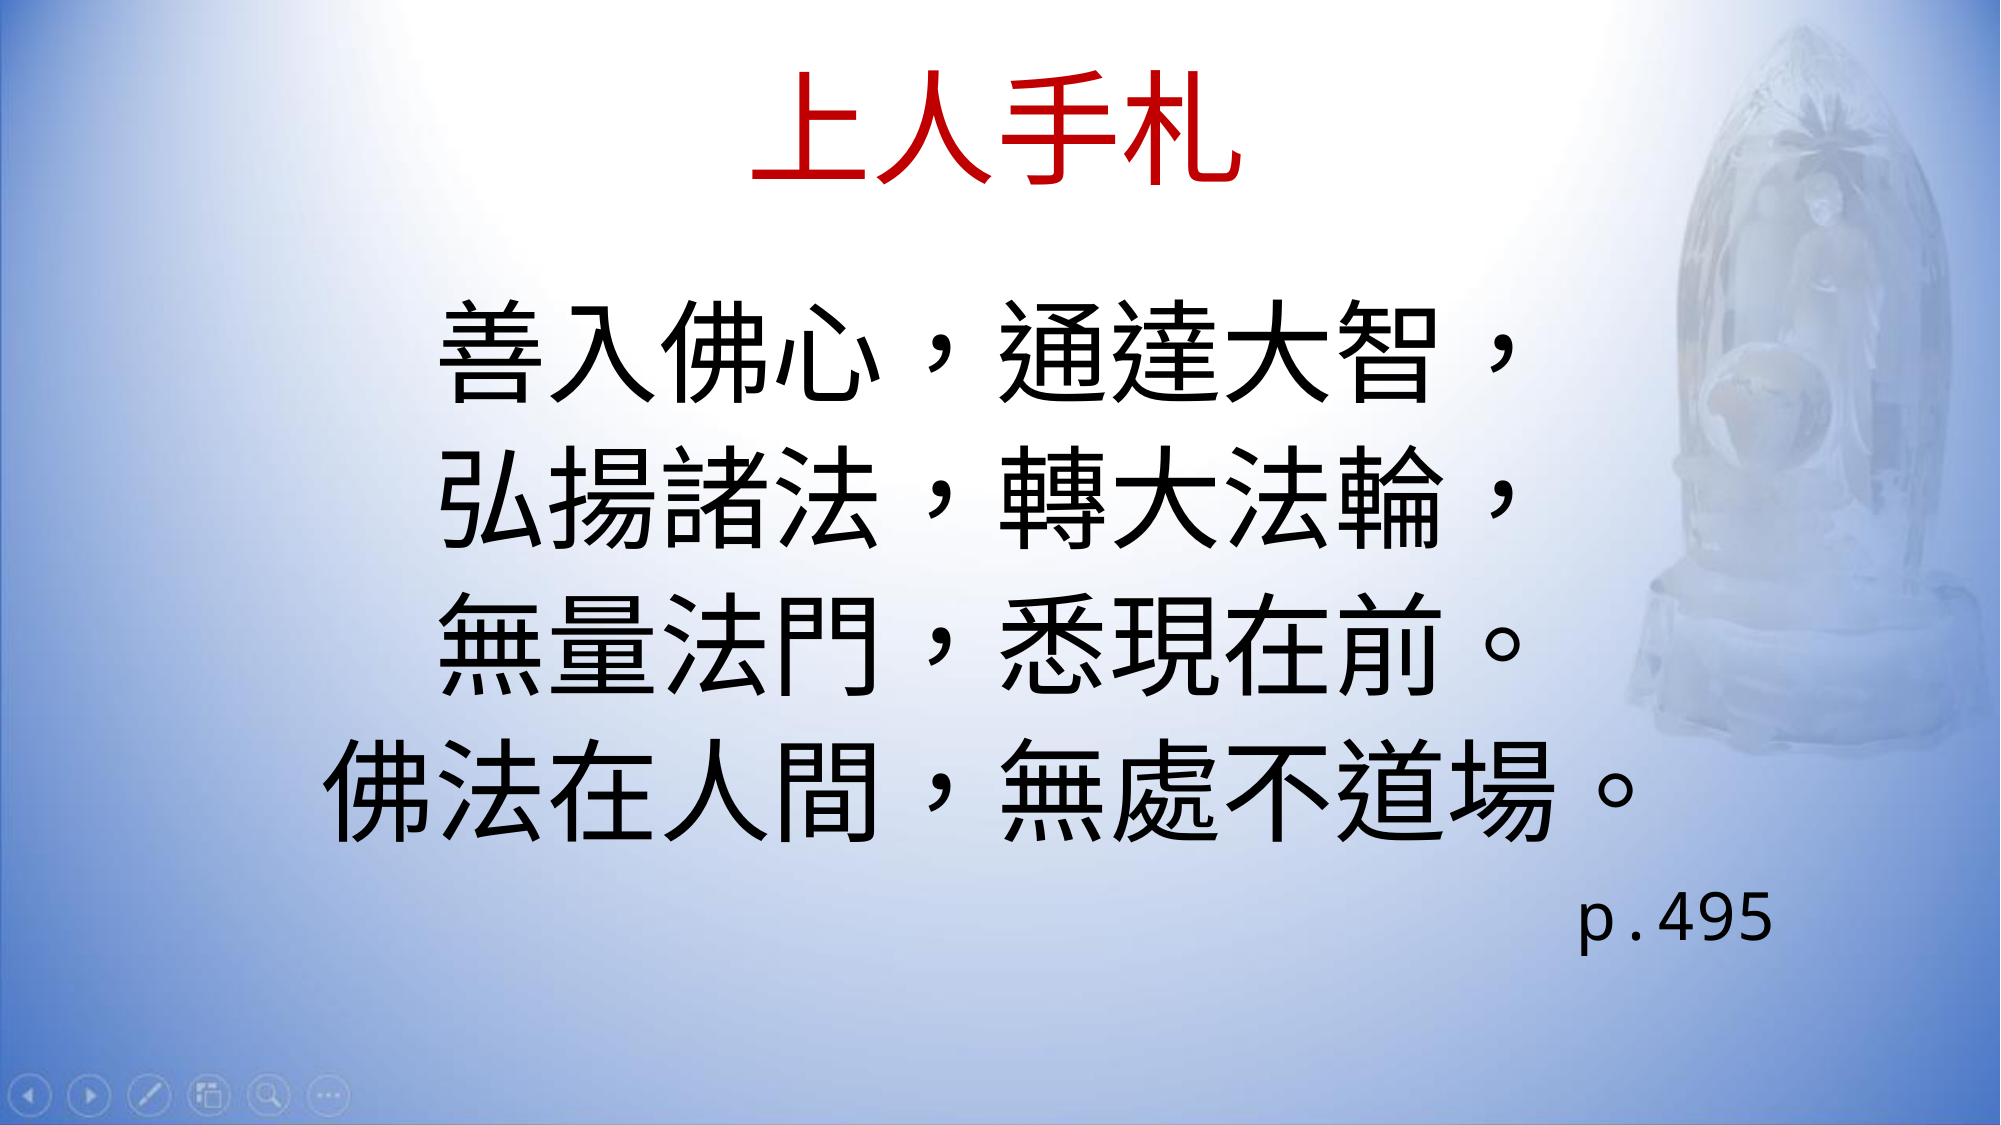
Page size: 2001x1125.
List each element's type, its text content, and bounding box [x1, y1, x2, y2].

title 上人手札 [246, 46, 1747, 210]
picture [0, 0, 2000, 1125]
subtitle 善入佛心，通達大智， 弘揚諸法，轉大法輪， 無量法門，悉現在前。 佛法在人間，無處不道場。 p.495 [115, 289, 1878, 890]
